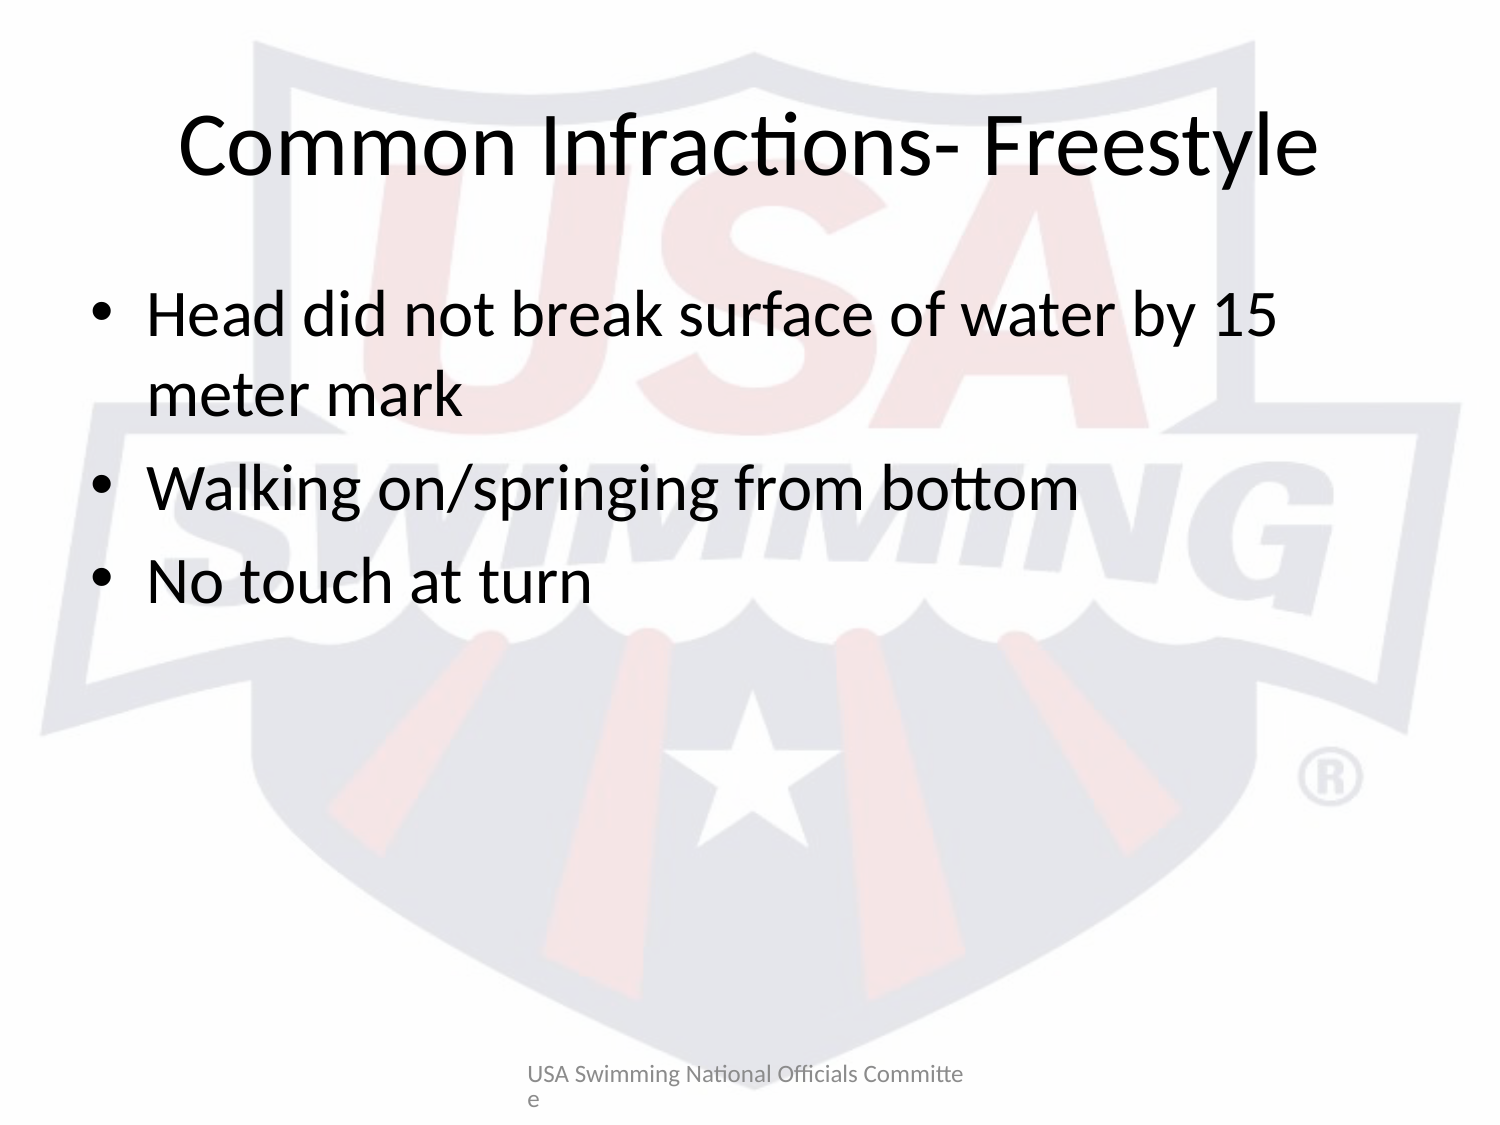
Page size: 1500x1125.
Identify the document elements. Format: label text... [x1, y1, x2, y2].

list Head did not break surface of water by 15 meter mark Walking on/springing from bottom No touch at turn [75, 262, 1425, 1005]
footer USA Swimming National Officials Committee [512, 1042, 988, 1103]
title Common Infractions- Freestyle [75, 45, 1425, 233]
